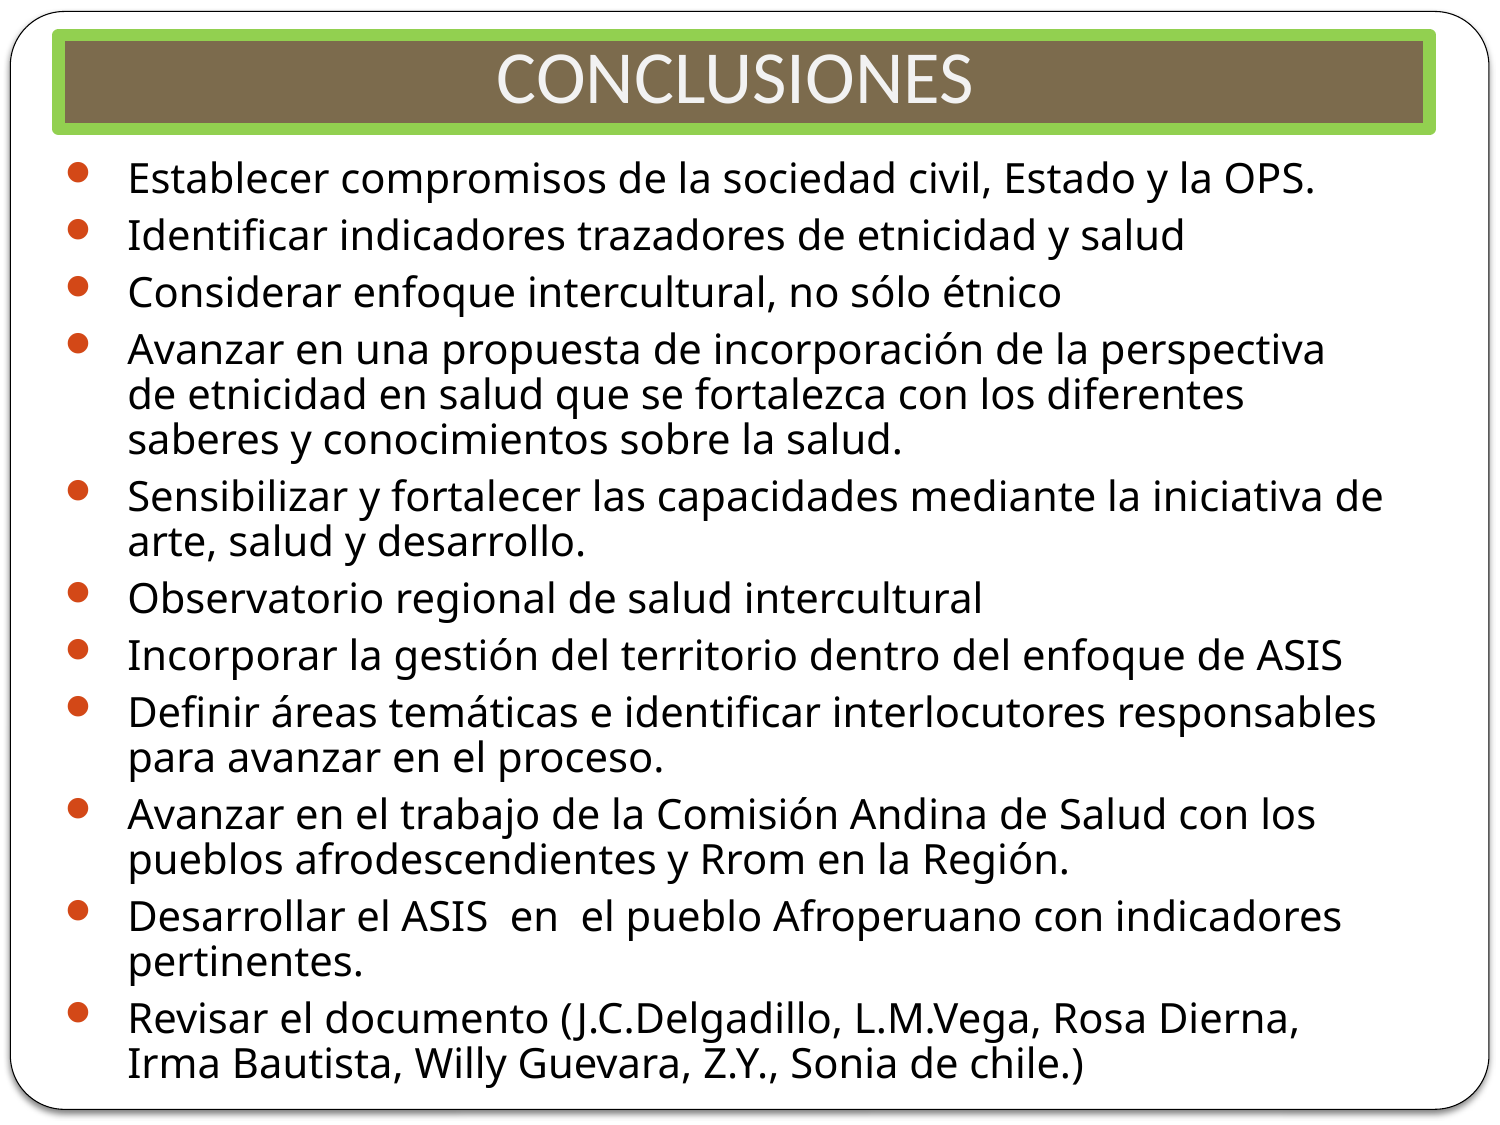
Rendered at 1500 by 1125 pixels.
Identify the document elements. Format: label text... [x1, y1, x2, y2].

text_box Establecer compromisos de la sociedad civil, Estado y la OPS. Identificar indicadores trazadores de etnicidad y salud Considerar enfoque intercultural, no sólo étnico Avanzar en una propuesta de incorporación de la perspectiva de etnicidad en salud que se fortalezca con los diferentes saberes y conocimientos sobre la salud. Sensibilizar y fortalecer las capacidades mediante la iniciativa de arte, salud y desarrollo. Observatorio regional de salud intercultural Incorporar la gestión del territorio dentro del enfoque de ASIS Definir áreas temáticas e identificar interlocutores responsables para avanzar en el proceso. Avanzar en el trabajo de la Comisión Andina de Salud con los pueblos afrodescendientes y Rrom en la Región. Desarrollar el ASIS en el pueblo Afroperuano con indicadores pertinentes. Revisar el documento (J.C.Delgadillo, L.M.Vega, Rosa Dierna, Irma Bautista, Willy Guevara, Z.Y., Sonia de chile.) [49, 149, 1400, 975]
text_box CONCLUSIONES [58, 35, 1430, 129]
